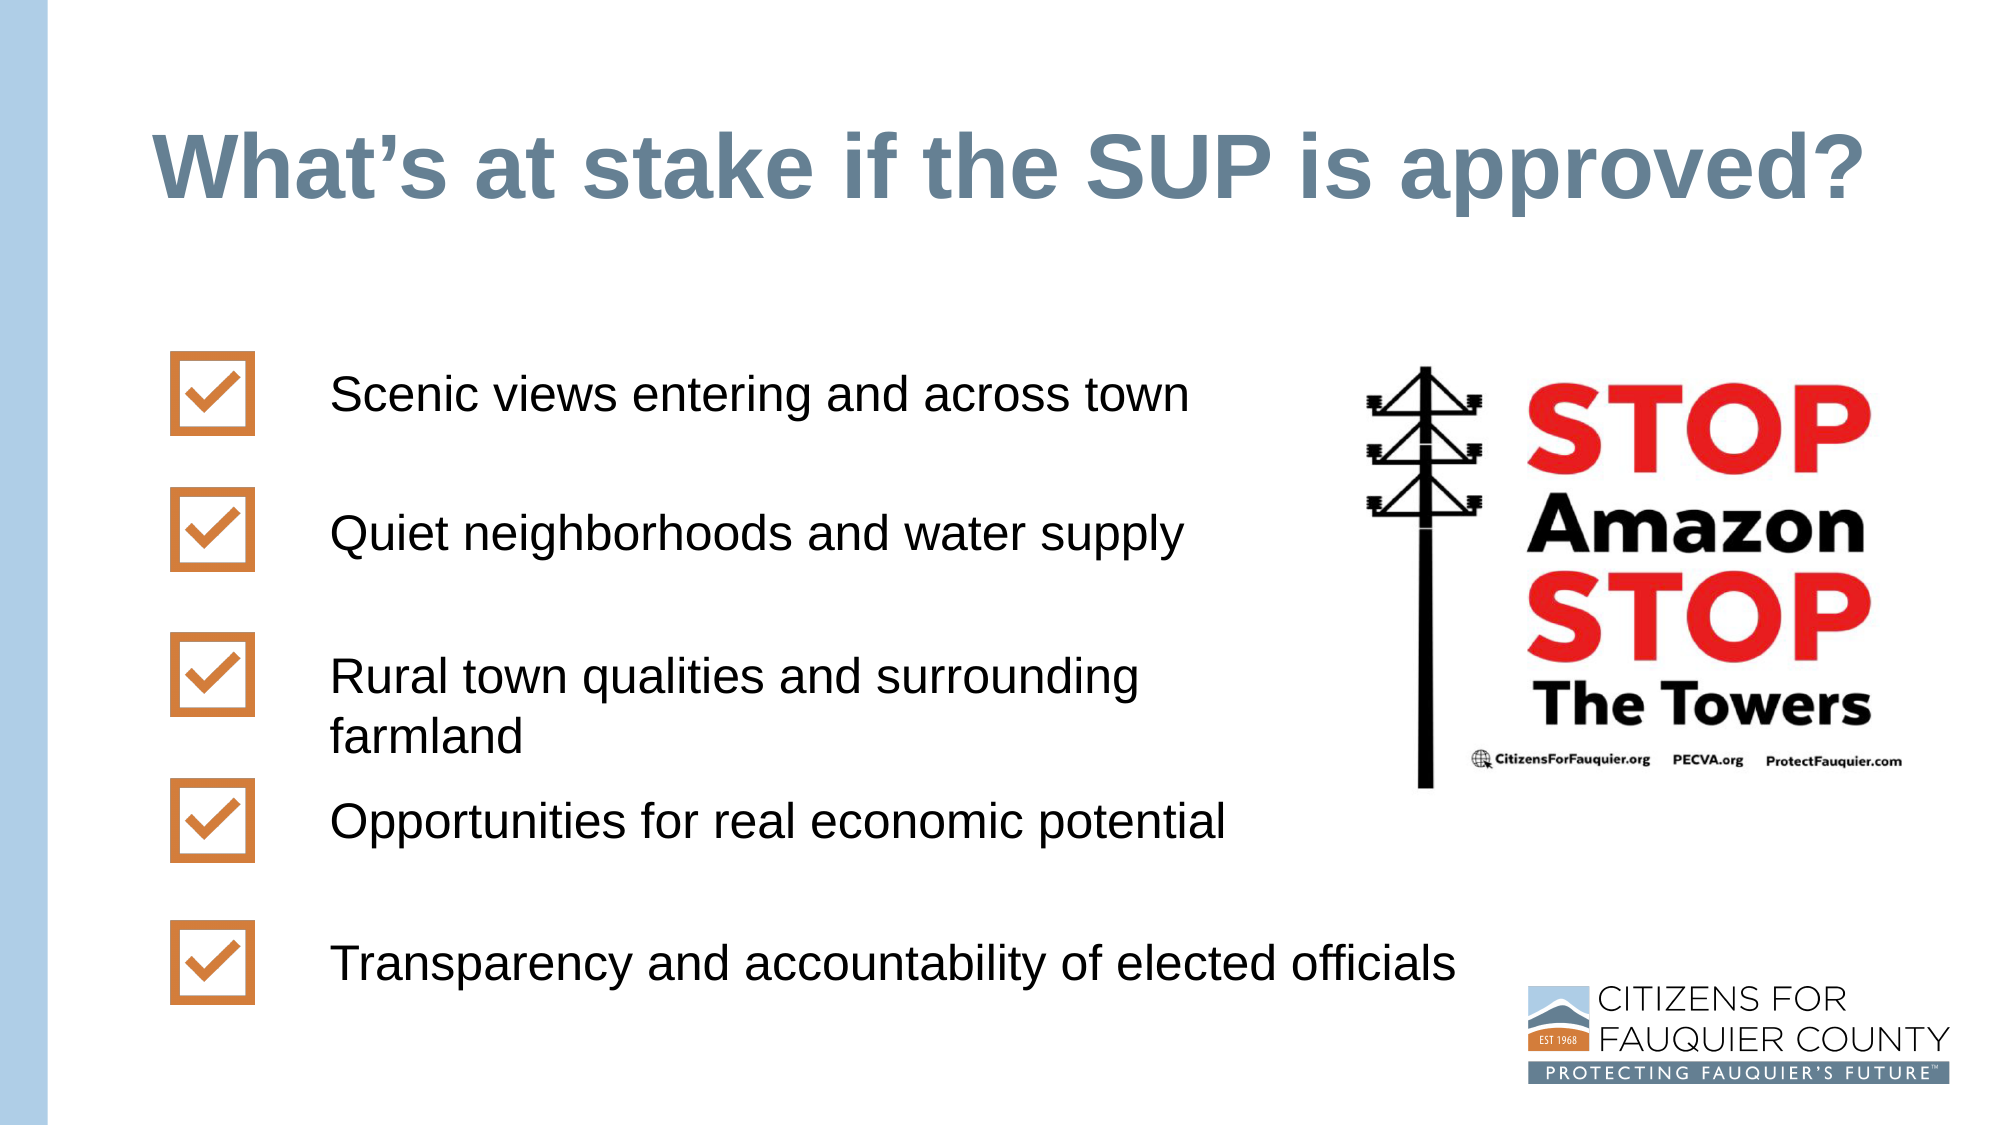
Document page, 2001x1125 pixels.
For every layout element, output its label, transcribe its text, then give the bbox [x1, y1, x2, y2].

text_box Transparency and accountability of elected officials [314, 923, 1547, 999]
picture [1528, 986, 1950, 1084]
text_box Scenic views entering and across town [314, 354, 1306, 430]
picture [137, 318, 288, 1038]
text_box Opportunities for real economic potential [314, 781, 1306, 857]
text_box Rural town qualities and surrounding farmland [314, 635, 1306, 771]
picture [1348, 348, 1947, 806]
text_box Quiet neighborhoods and water supply [314, 493, 1306, 569]
title What’s at stake if the SUP is approved? [137, 59, 1909, 278]
